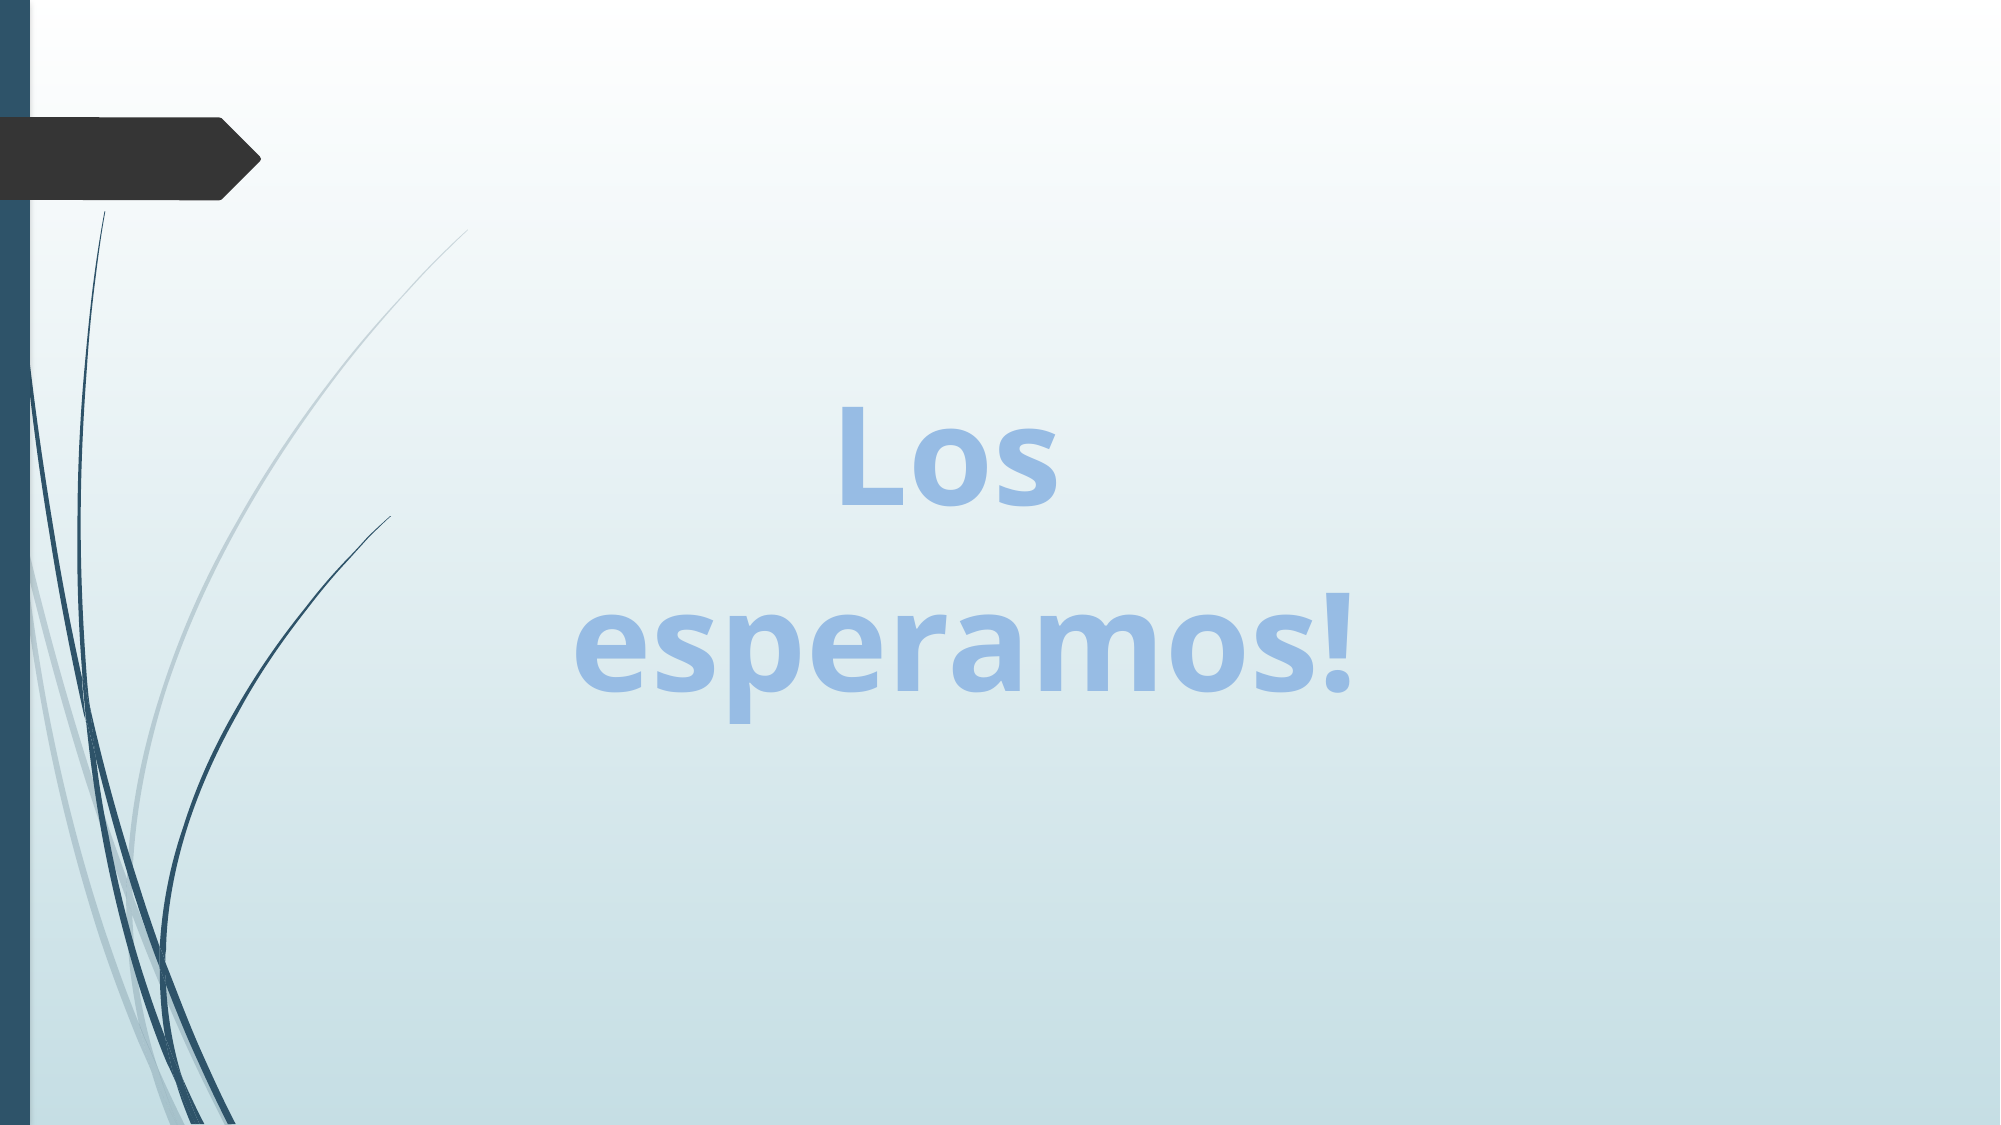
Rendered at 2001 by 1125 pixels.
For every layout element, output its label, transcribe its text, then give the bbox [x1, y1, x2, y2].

list Los esperamos! [484, 360, 1444, 1014]
